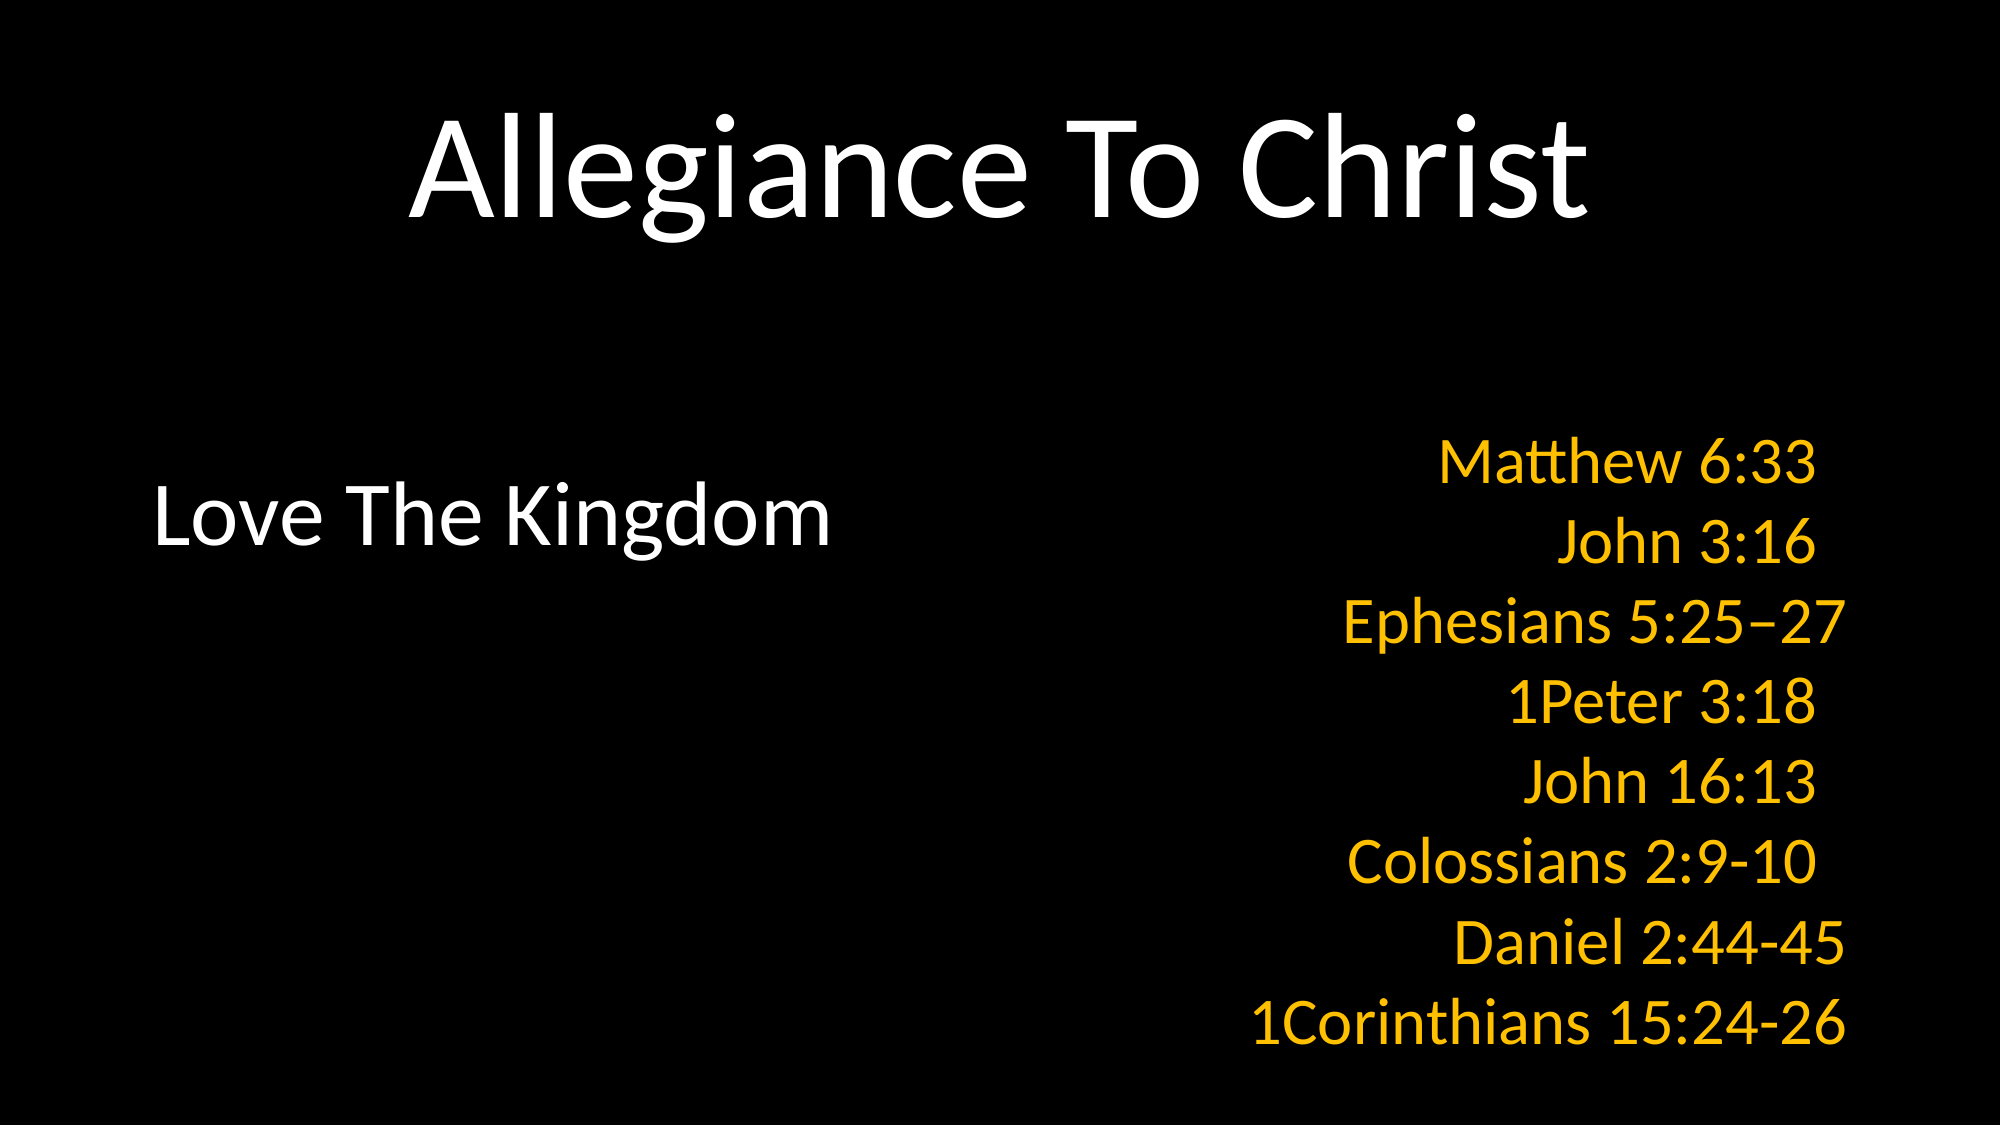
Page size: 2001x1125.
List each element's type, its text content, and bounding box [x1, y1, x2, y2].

list Love The Kingdom [137, 445, 988, 1066]
list Matthew 6:33 John 3:16 Ephesians 5:25–27 1Peter 3:18 John 16:13 Colossians 2:9-10 Daniel 2:44-45 1Corinthians 15:24-26 [1012, 299, 1863, 1066]
title Allegiance To Christ [137, 59, 1863, 278]
